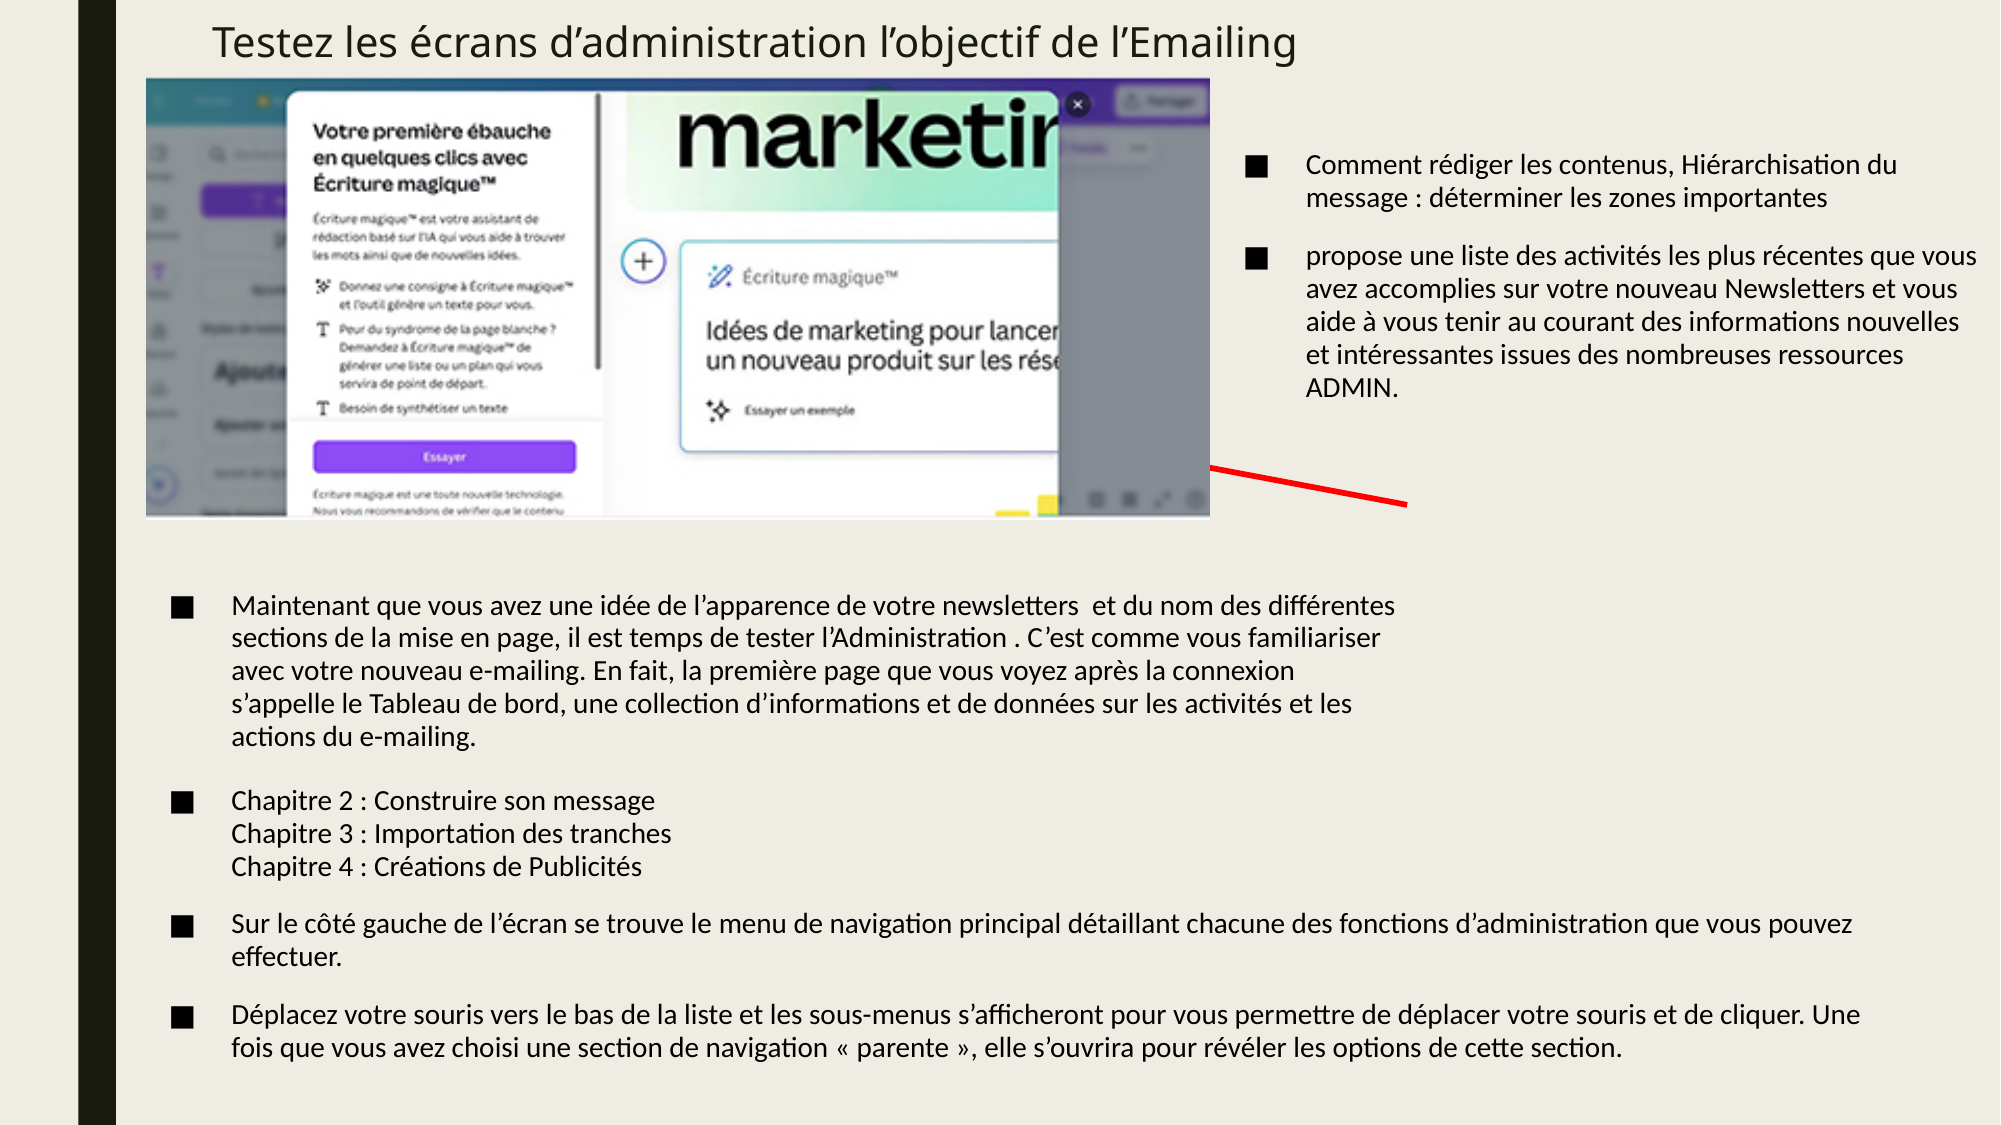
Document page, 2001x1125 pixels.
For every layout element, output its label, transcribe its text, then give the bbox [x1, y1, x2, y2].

list Comment rédiger les contenus, Hiérarchisation du message : déterminer les zones importantes propose une liste des activités les plus récentes que vous avez accomplies sur votre nouveau Newsletters et vous aide à vous tenir au courant des informations nouvelles et intéressantes issues des nombreuses ressources ADMIN. [1227, 140, 2000, 463]
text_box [1210, 280, 1408, 505]
list Chapitre 2 : Construire son message Chapitre 3 : Importation des tranches Chapitre 4 : Créations de Publicités Sur le côté gauche de l’écran se trouve le menu de navigation principal détaillant chacune des fonctions d’administration que vous pouvez effectuer. Déplacez votre souris vers le bas de la liste et les sous-menus s’afficheront pour vous permettre de déplacer votre souris et de cliquer. Une fois que vous avez choisi une section de navigation « parente », elle s’ouvrira pour révéler les options de cette section. [153, 776, 1907, 985]
picture [146, 77, 1210, 520]
list Maintenant que vous avez une idée de l’apparence de votre newsletters et du nom des différentes sections de la mise en page, il est temps de tester l’Administration . C’est comme vous familiariser avec votre nouveau e-mailing. En fait, la première page que vous voyez après la connexion s’appelle le Tableau de bord, une collection d’informations et de données sur les activités et les actions du e-mailing. [153, 581, 1417, 776]
title Testez les écrans d’administration l’objectif de l’Emailing [197, 14, 1773, 141]
